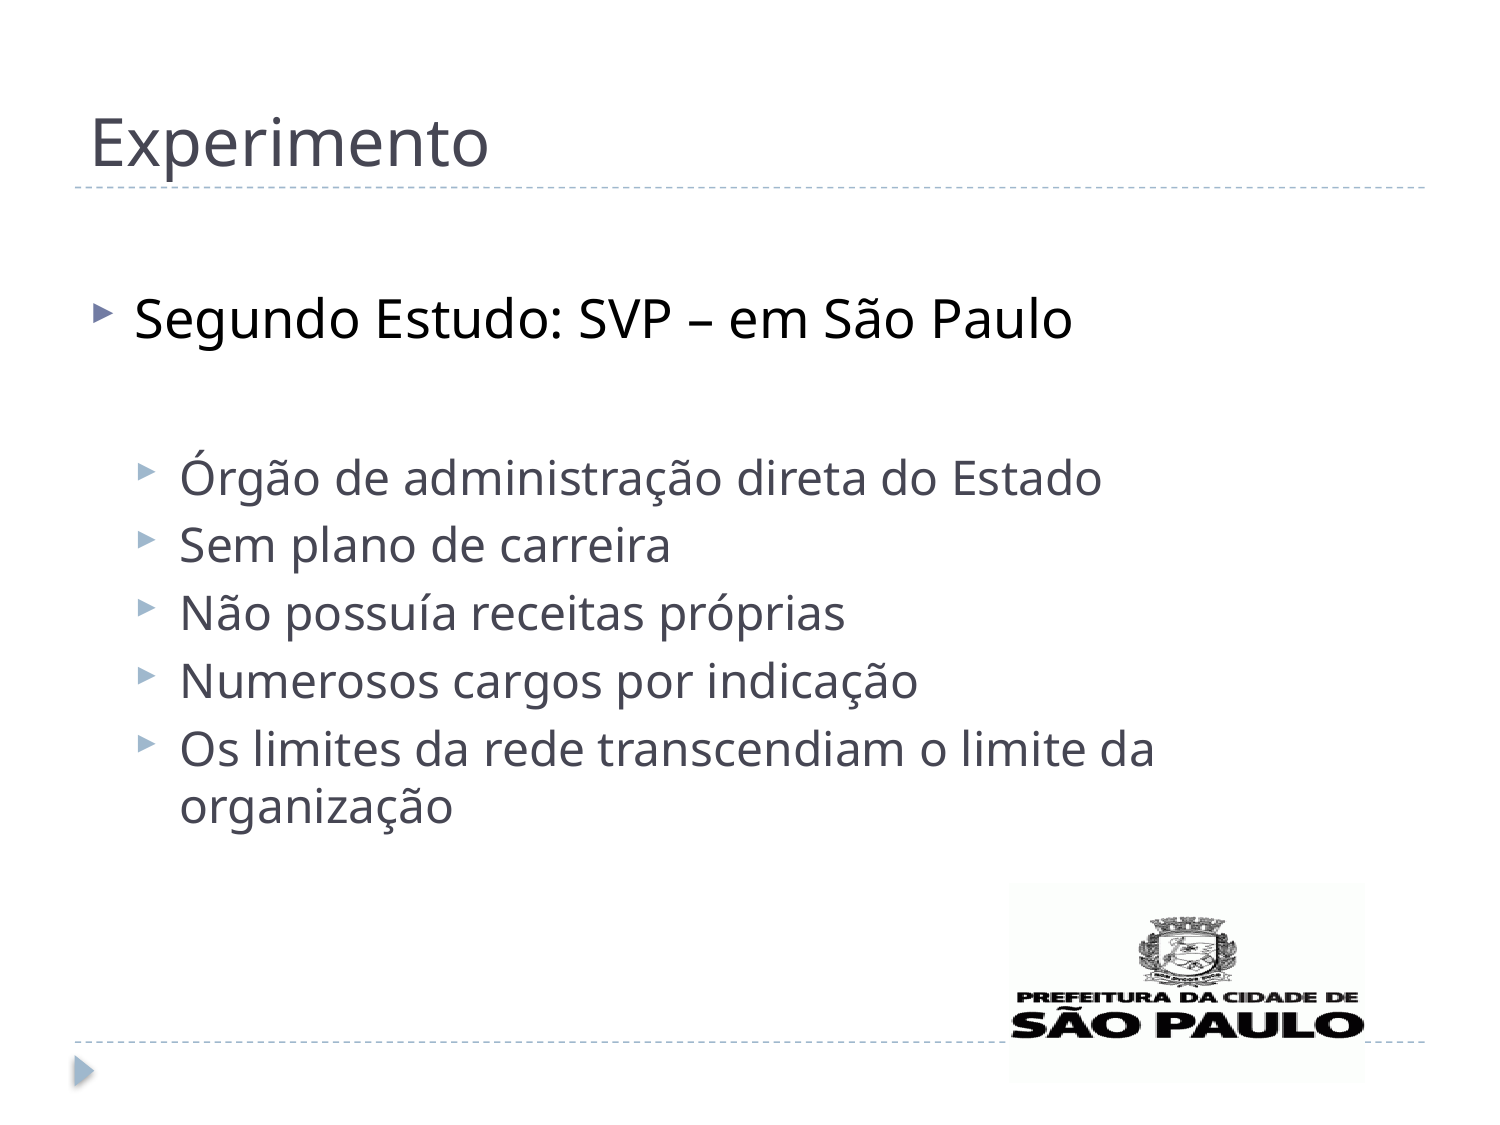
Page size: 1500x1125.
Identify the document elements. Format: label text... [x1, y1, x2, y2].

title Experimento [75, 24, 1425, 188]
list Segundo Estudo: SVP – em São Paulo Órgão de administração direta do Estado Sem plano de carreira Não possuía receitas próprias Numerosos cargos por indicação Os limites da rede transcendiam o limite da organização [75, 200, 1425, 1010]
picture [1009, 883, 1365, 1083]
